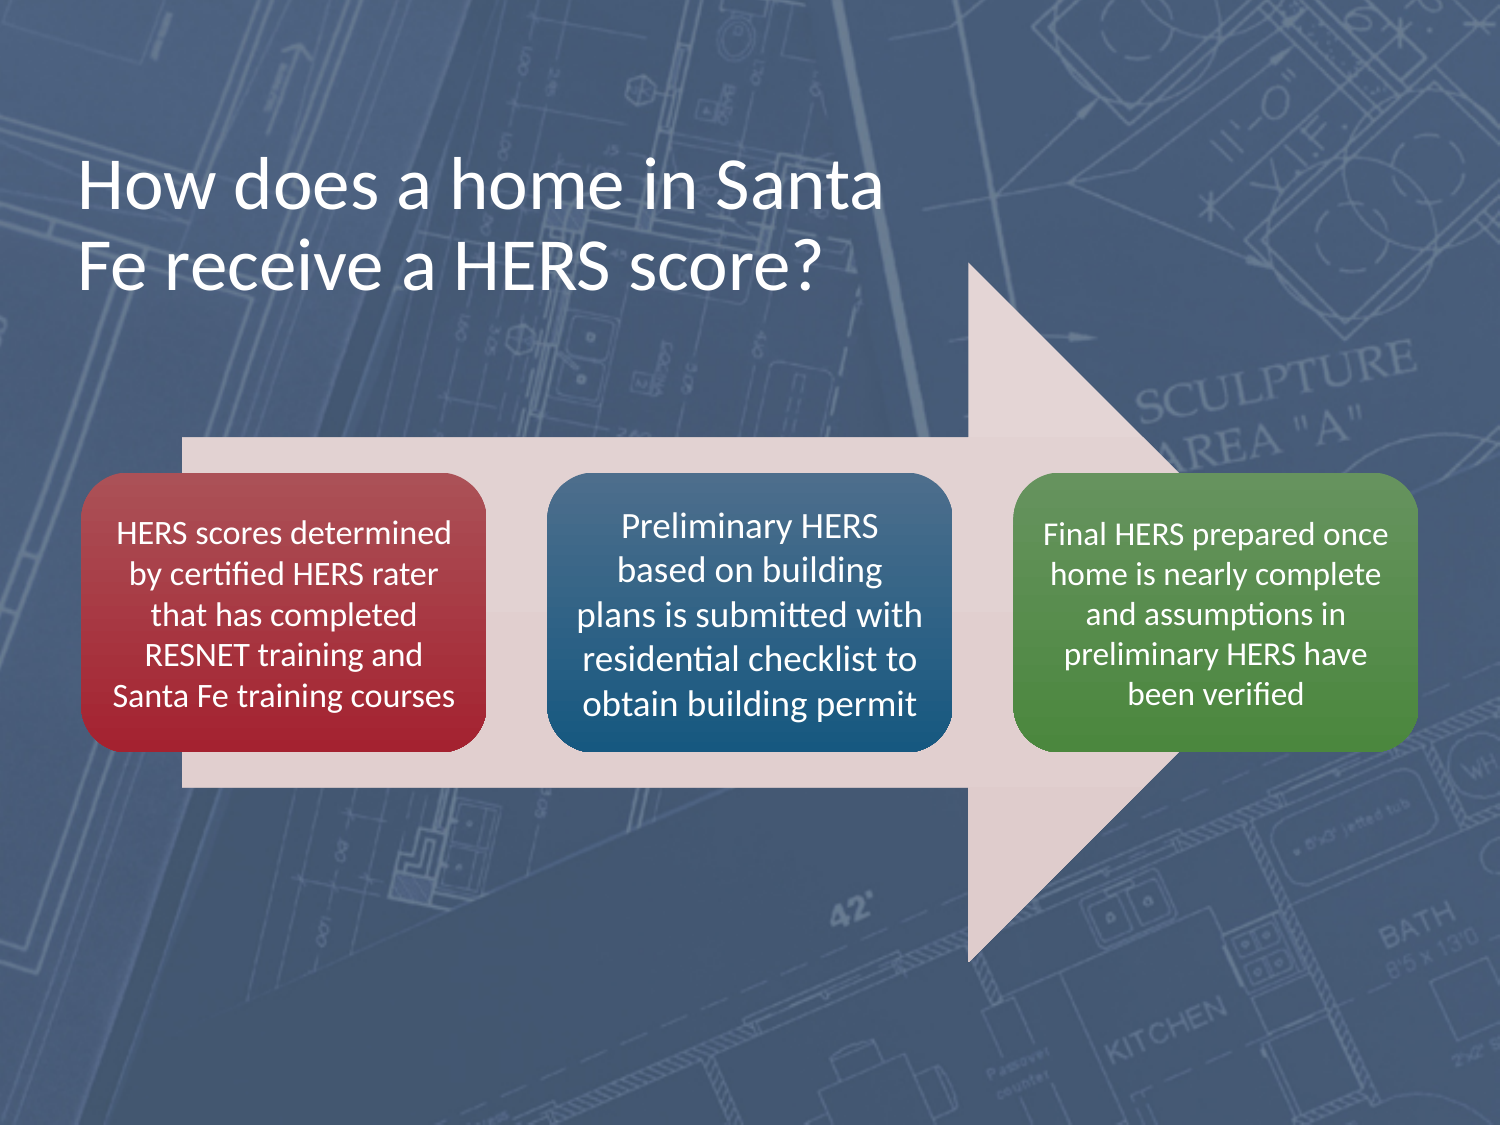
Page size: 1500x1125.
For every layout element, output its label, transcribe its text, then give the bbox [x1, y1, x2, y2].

list How does a home in Santa Fe receive a HERS score? [62, 137, 950, 400]
picture [0, 0, 1500, 1125]
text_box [81, 262, 1419, 963]
